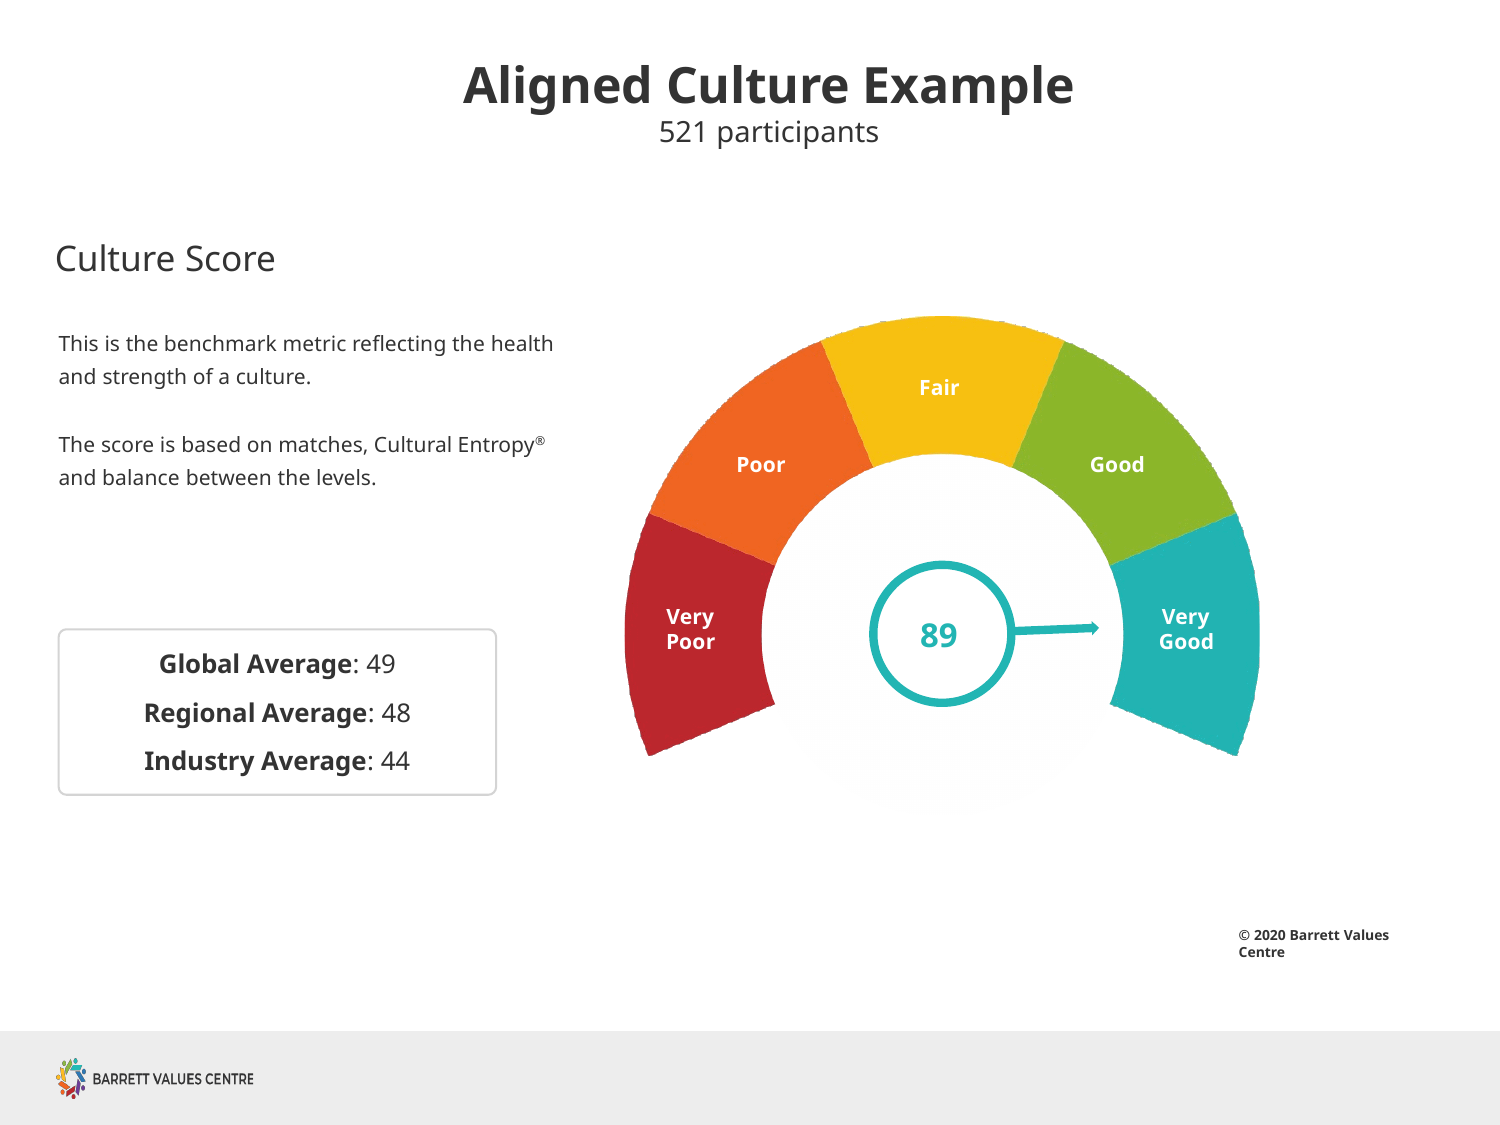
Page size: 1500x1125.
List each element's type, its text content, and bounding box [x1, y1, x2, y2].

title Culture Score [53, 236, 297, 425]
text_box [873, 564, 1012, 703]
text_box Good [1088, 451, 1152, 477]
text_box Global Average: 49 Regional Average: 48 Industry Average: 44 [122, 647, 433, 776]
text_box Very Poor [664, 603, 723, 654]
text_box Fair [917, 373, 966, 400]
text_box The score is based on matches, Cultural Entropy® and balance between the levels. [57, 423, 589, 490]
text_box [1091, 621, 1100, 636]
text_box 89 [918, 614, 968, 655]
text_box Very Good [1157, 603, 1221, 654]
text_box [624, 316, 1260, 815]
text_box Poor [735, 451, 793, 477]
picture [56, 1058, 254, 1099]
text_box This is the benchmark metric reflecting the health and strength of a culture. [57, 322, 591, 389]
text_box [761, 454, 1123, 815]
footer © 2020 Barrett Values Centre [1237, 924, 1415, 1125]
text_box [58, 629, 497, 795]
text_box Aligned Culture Example 521 participants [385, 53, 1152, 149]
